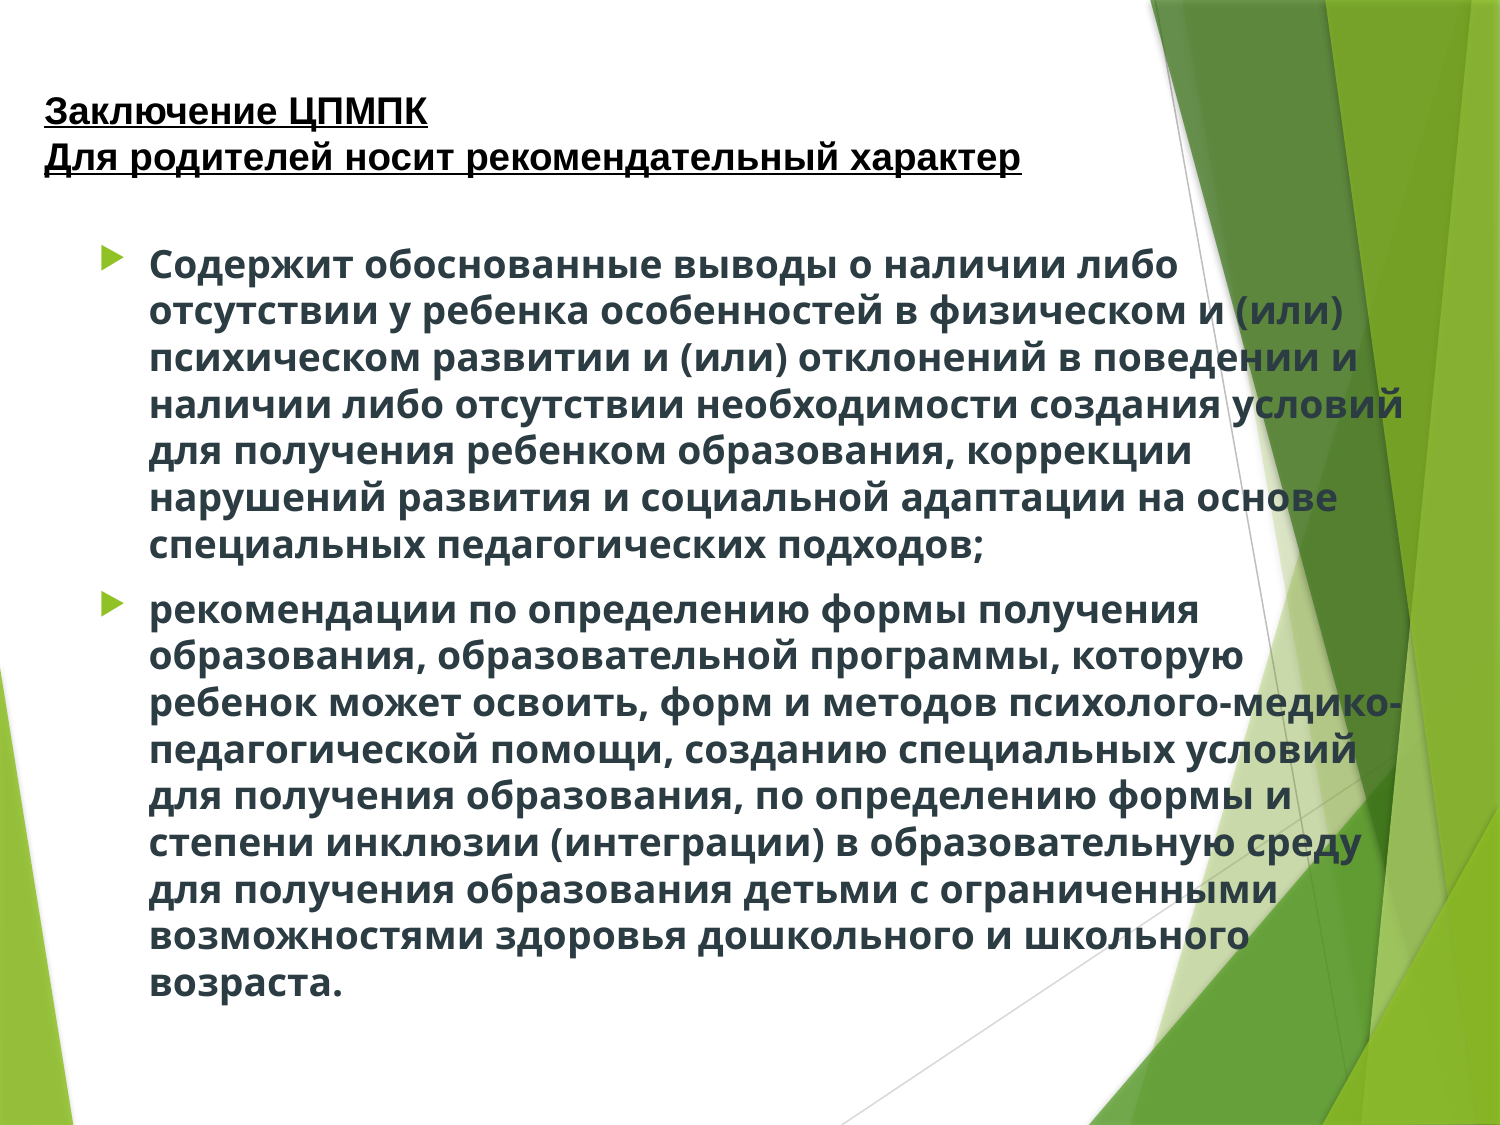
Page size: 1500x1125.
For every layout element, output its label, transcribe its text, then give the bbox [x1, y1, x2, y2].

list Содержит обоснованные выводы о наличии либо отсутствии у ребенка особенностей в физическом и (или) психическом развитии и (или) отклонений в поведении и наличии либо отсутствии необходимости создания условий для получения ребенком образования, коррекции нарушений развития и социальной адаптации на основе специальных педагогических подходов; рекомендации по определению формы получения образования, образовательной программы, которую ребенок может освоить, форм и методов психолого-медико-педагогической помощи, созданию специальных условий для получения образования, по определению формы и степени инклюзии (интеграции) в образовательную среду для получения образования детьми с ограниченными возможностями здоровья дошкольного и школьного возраста. [83, 231, 1424, 1025]
title Заключение ЦПМПК Для родителей носит рекомендательный характер [29, 78, 1424, 232]
